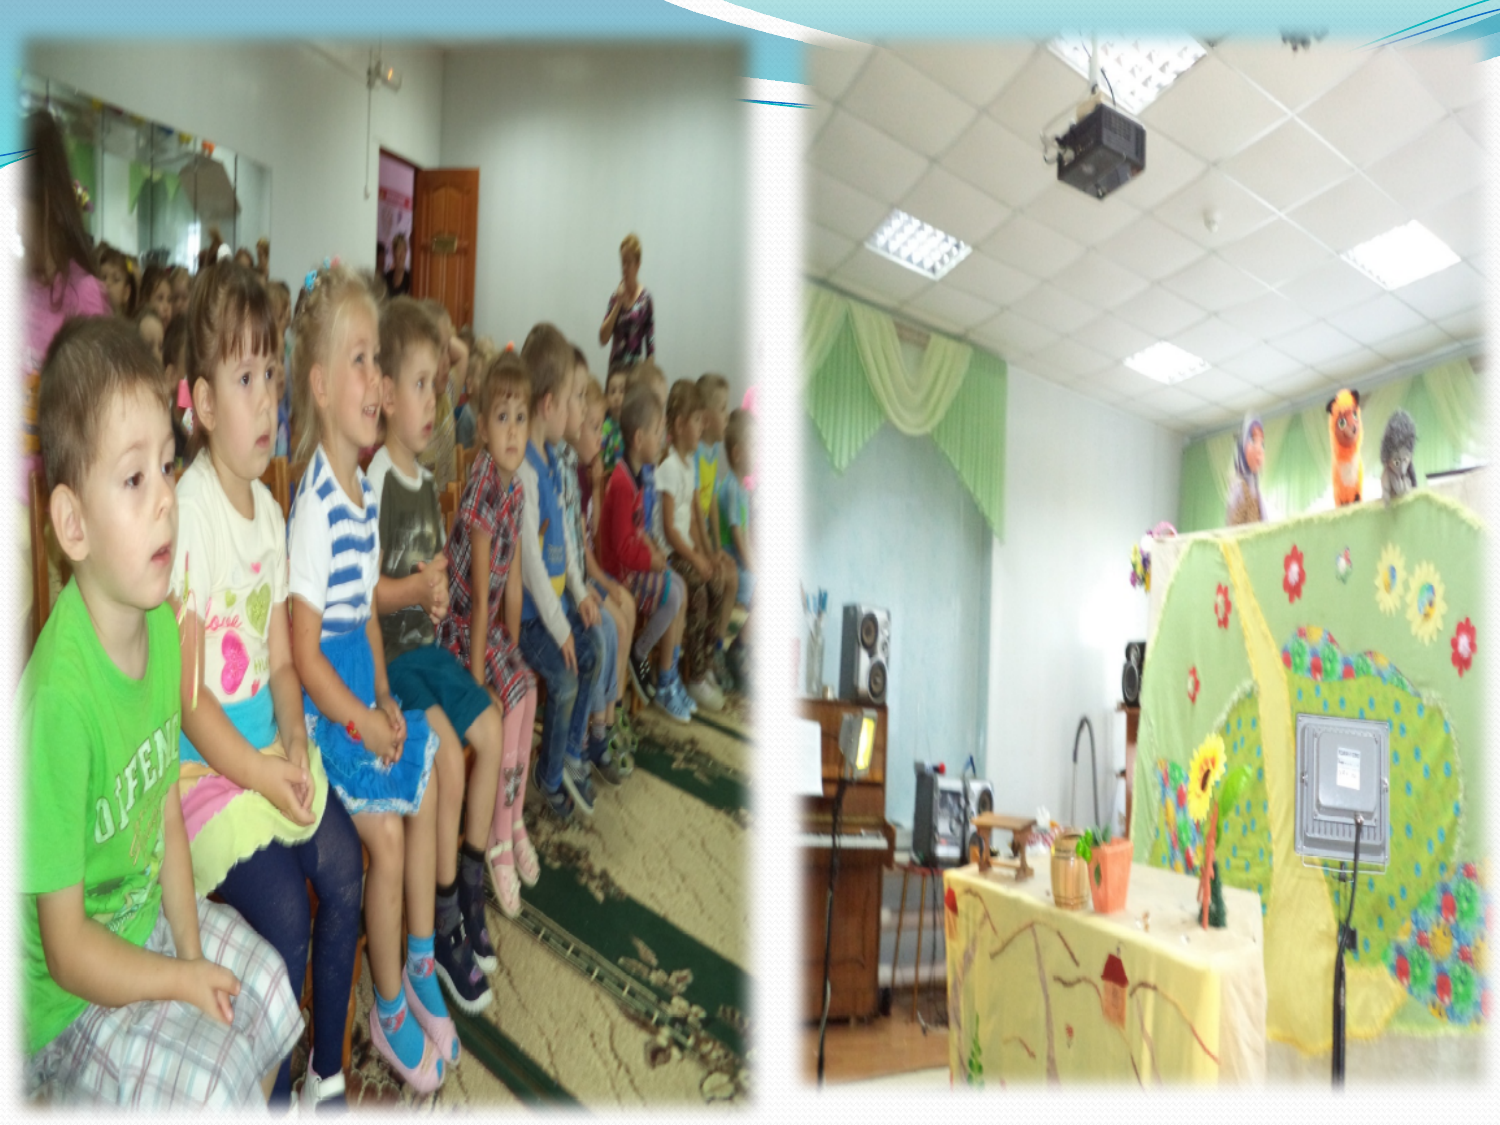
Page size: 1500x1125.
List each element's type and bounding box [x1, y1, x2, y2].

list [4, 18, 769, 1125]
picture [786, 20, 1500, 1101]
